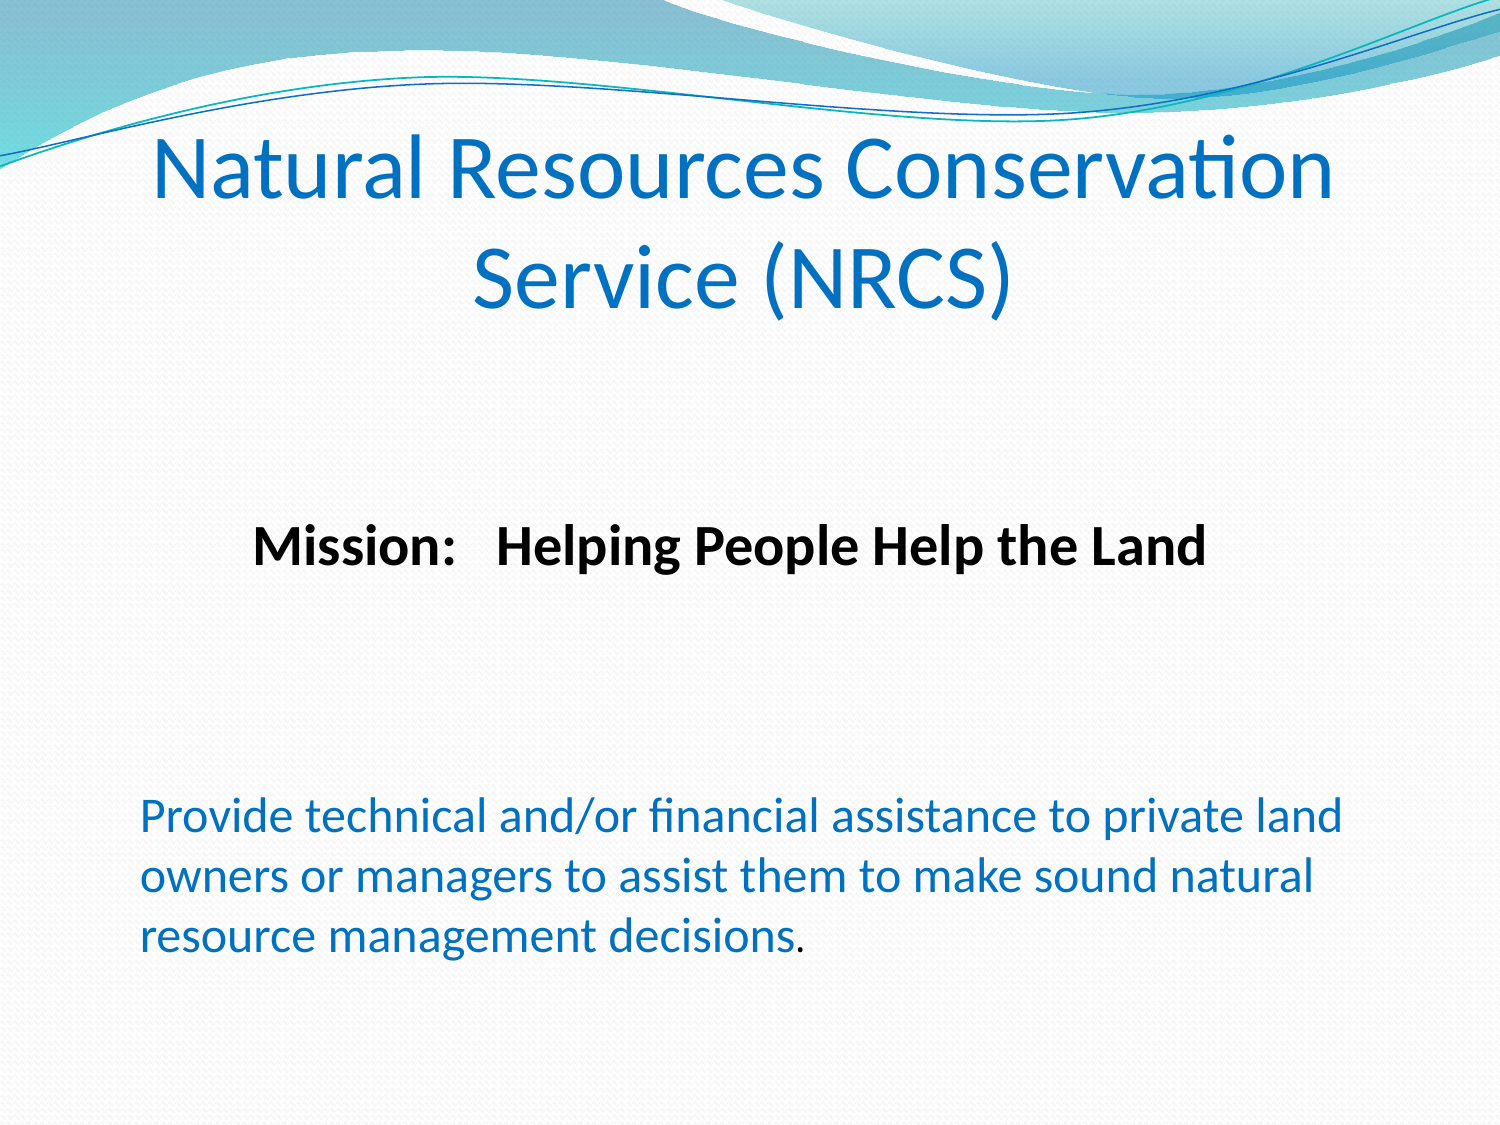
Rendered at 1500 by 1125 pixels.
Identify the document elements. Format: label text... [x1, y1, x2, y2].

text_box Natural Resources Conservation Service (NRCS) [0, 99, 1493, 335]
text_box Mission: Helping People Help the Land [0, 500, 1477, 585]
text_box Provide technical and/or financial assistance to private land owners or managers to assist them to make sound natural resource management decisions. [124, 774, 1475, 970]
